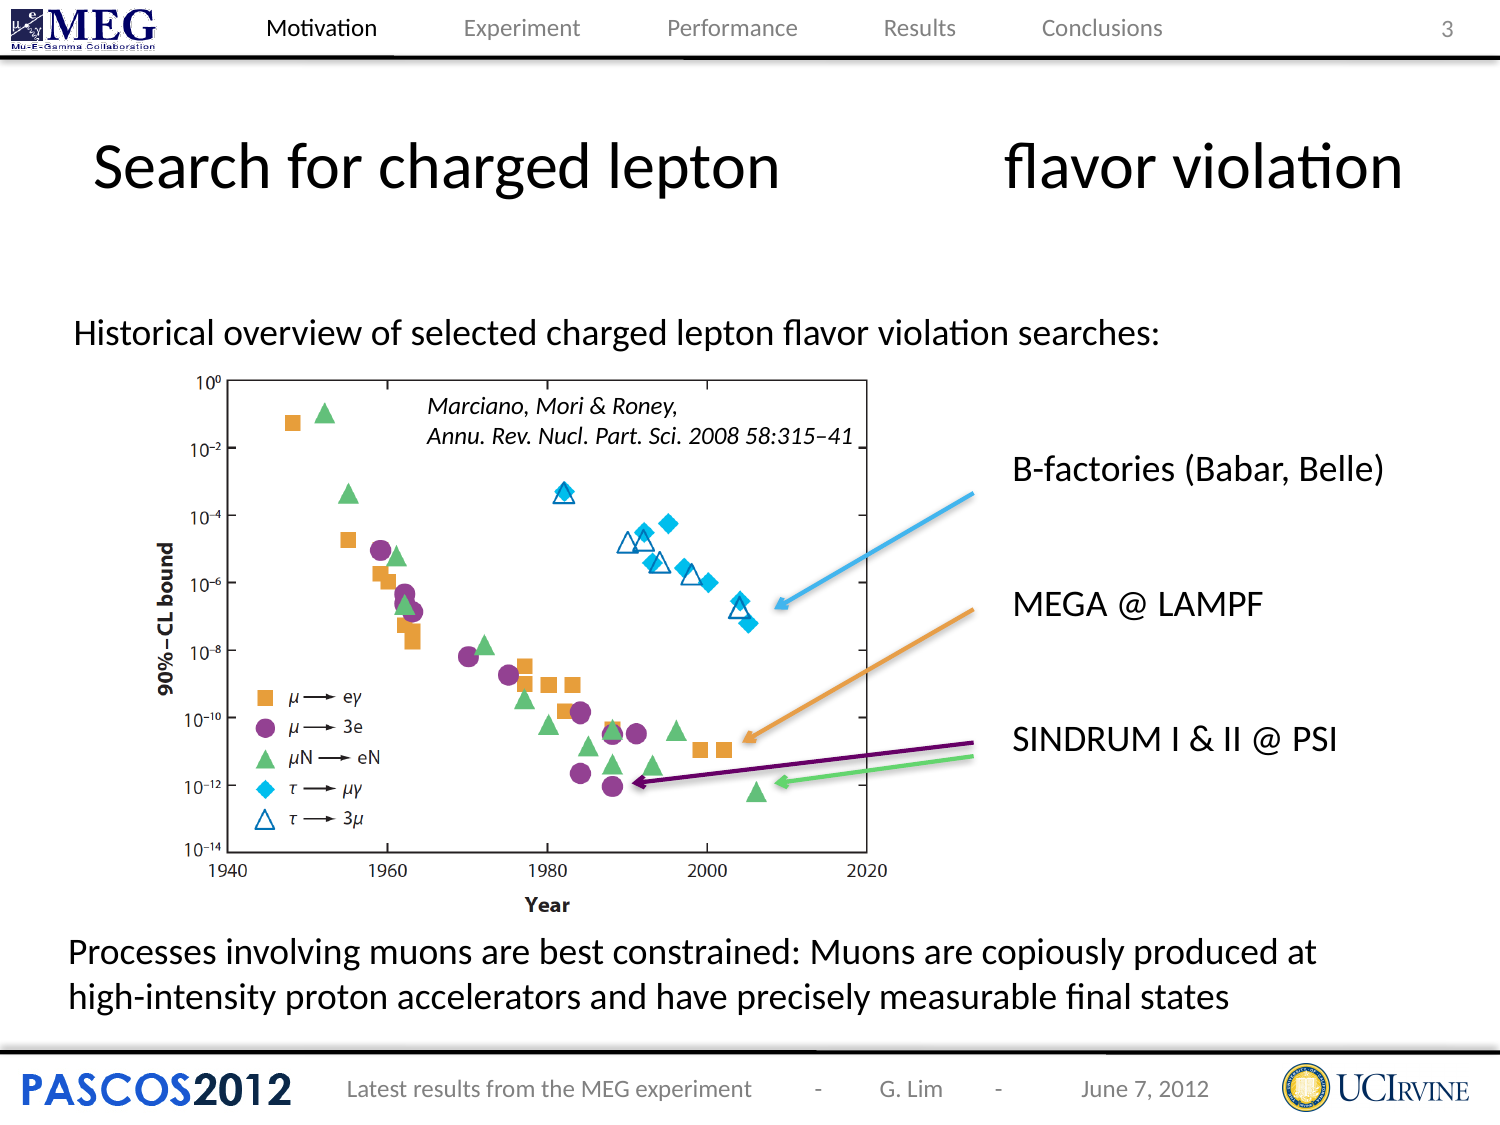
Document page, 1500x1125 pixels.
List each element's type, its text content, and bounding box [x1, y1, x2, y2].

text_box Processes involving muons are best constrained: Muons are copiously produced at high-intensity proton accelerators and have precisely measurable final states [53, 919, 1371, 1025]
picture [9, 7, 157, 51]
slide_number 3 [1291, 0, 1469, 58]
picture [1282, 1063, 1469, 1112]
footer Latest results from the MEG experiment [331, 1057, 775, 1118]
picture [18, 1064, 294, 1114]
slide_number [1008, 1057, 1225, 1118]
text_box B-factories (Babar, Belle) MEGA @ LAMPF SINDRUM I & II @ PSI [997, 436, 1414, 767]
title Search for charged lepton flavor violation [75, 82, 1425, 242]
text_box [631, 742, 974, 784]
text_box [741, 608, 974, 743]
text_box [773, 492, 974, 608]
text_box Motivation Experiment Performance Results Conclusions [251, 4, 1425, 49]
picture [142, 356, 891, 919]
text_box Historical overview of selected charged lepton flavor violation searches: [58, 300, 1177, 361]
